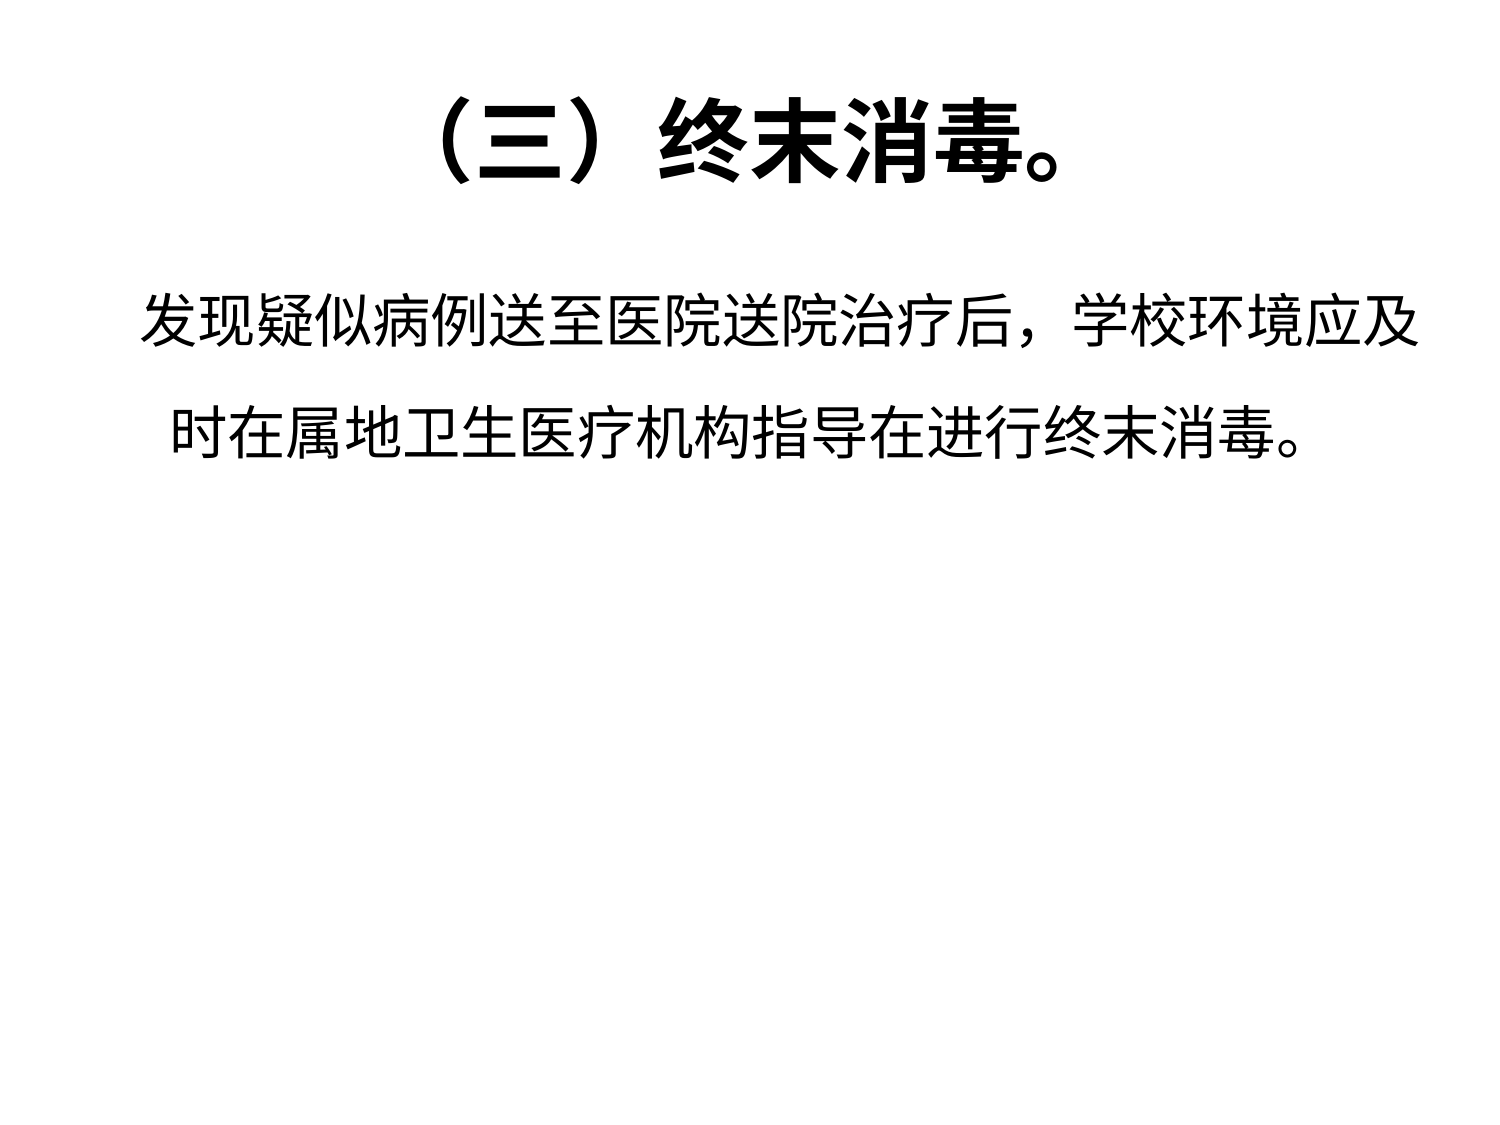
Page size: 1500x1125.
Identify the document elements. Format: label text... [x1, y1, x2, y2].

title （三）终末消毒。 [75, 45, 1425, 233]
list 发现疑似病例送至医院送院治疗后，学校环境应及时在属地卫生医疗机构指导在进行终末消毒。 [93, 234, 1444, 977]
